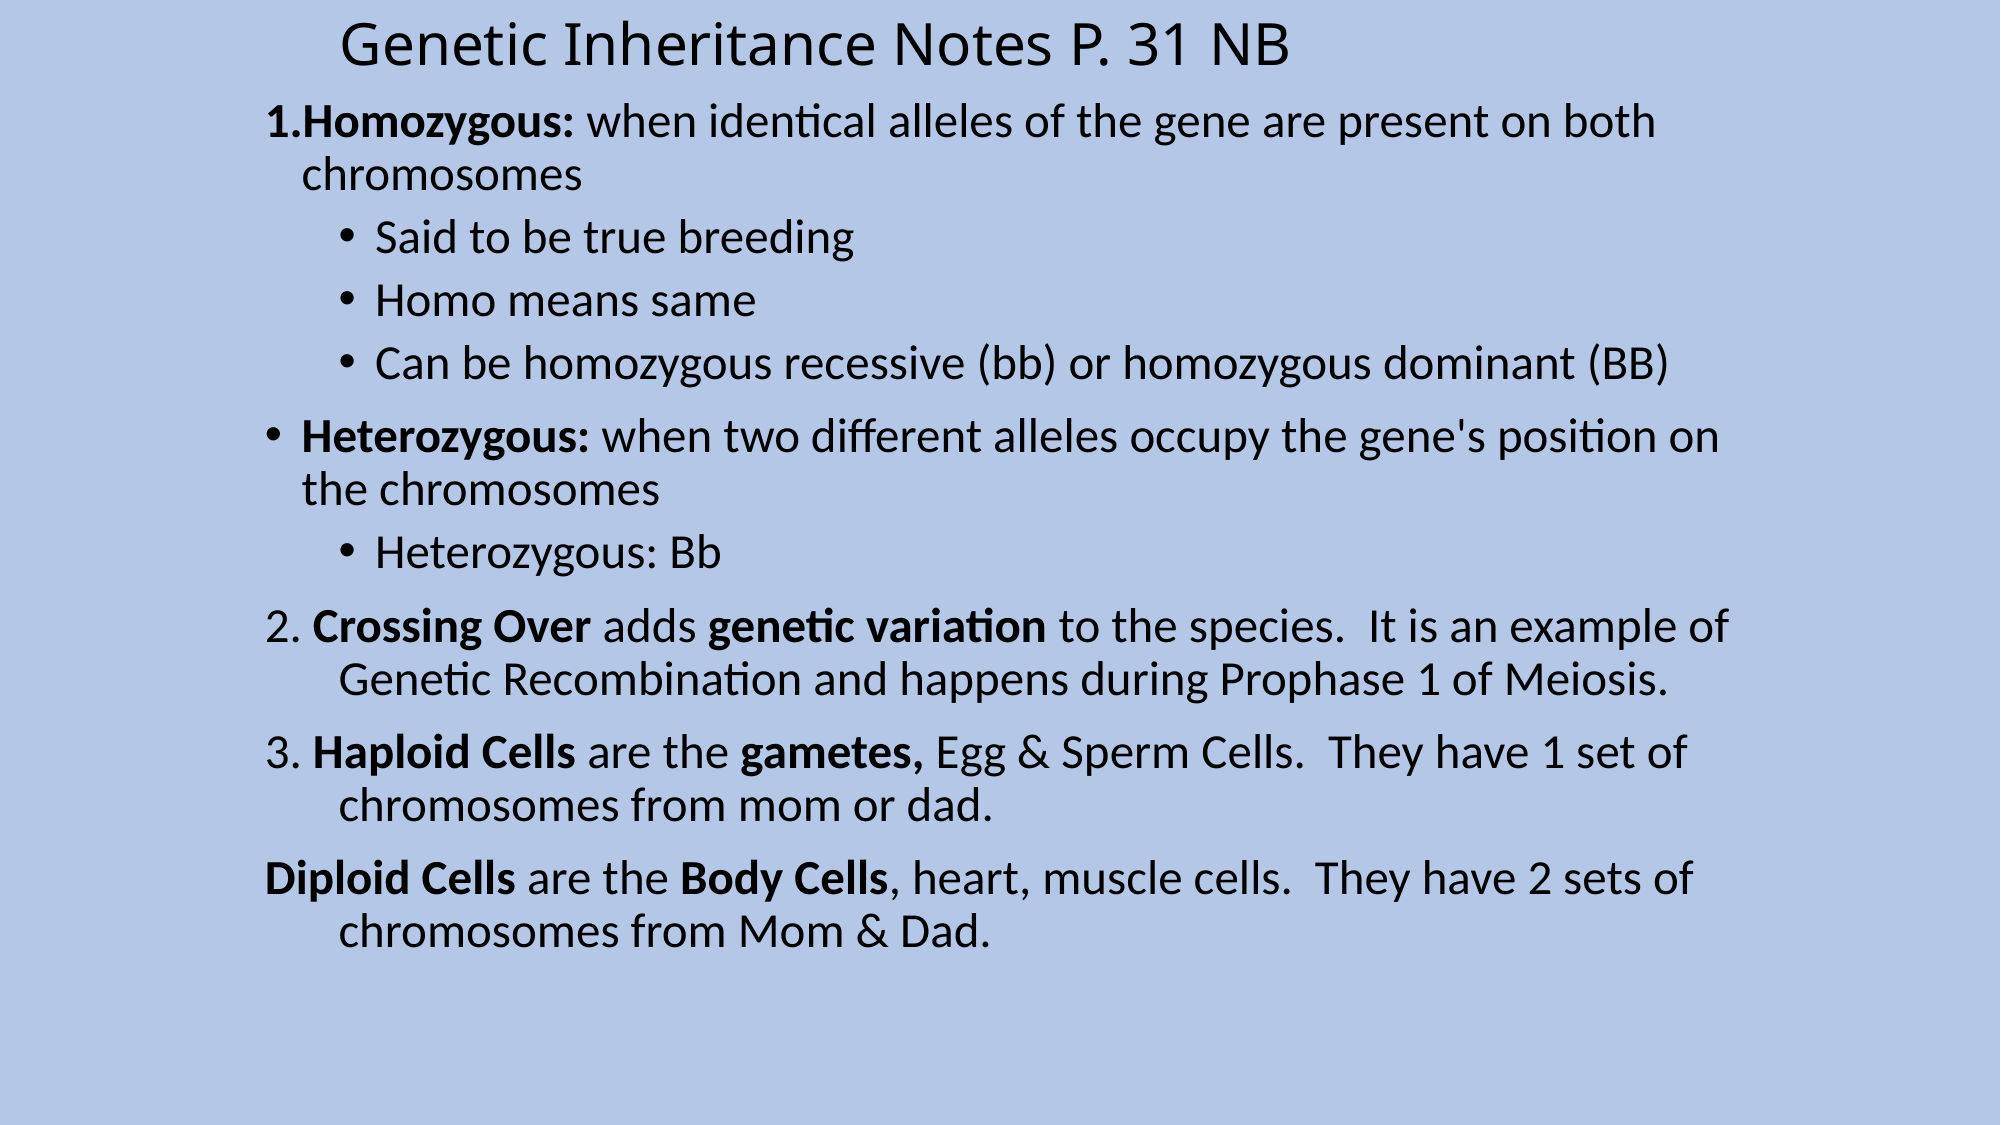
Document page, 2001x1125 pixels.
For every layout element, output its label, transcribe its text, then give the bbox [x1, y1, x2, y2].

title Genetic Inheritance Notes P. 31 NB [324, 0, 1675, 87]
list 1.Homozygous: when identical alleles of the gene are present on both chromosomes Said to be true breeding Homo means same Can be homozygous recessive (bb) or homozygous dominant (BB) Heterozygous: when two different alleles occupy the gene's position on the chromosomes Heterozygous: Bb 2. Crossing Over adds genetic variation to the species. It is an example of Genetic Recombination and happens during Prophase 1 of Meiosis. 3. Haploid Cells are the gametes, Egg & Sperm Cells. They have 1 set of chromosomes from mom or dad. Diploid Cells are the Body Cells, heart, muscle cells. They have 2 sets of chromosomes from Mom & Dad. [249, 87, 1750, 1005]
